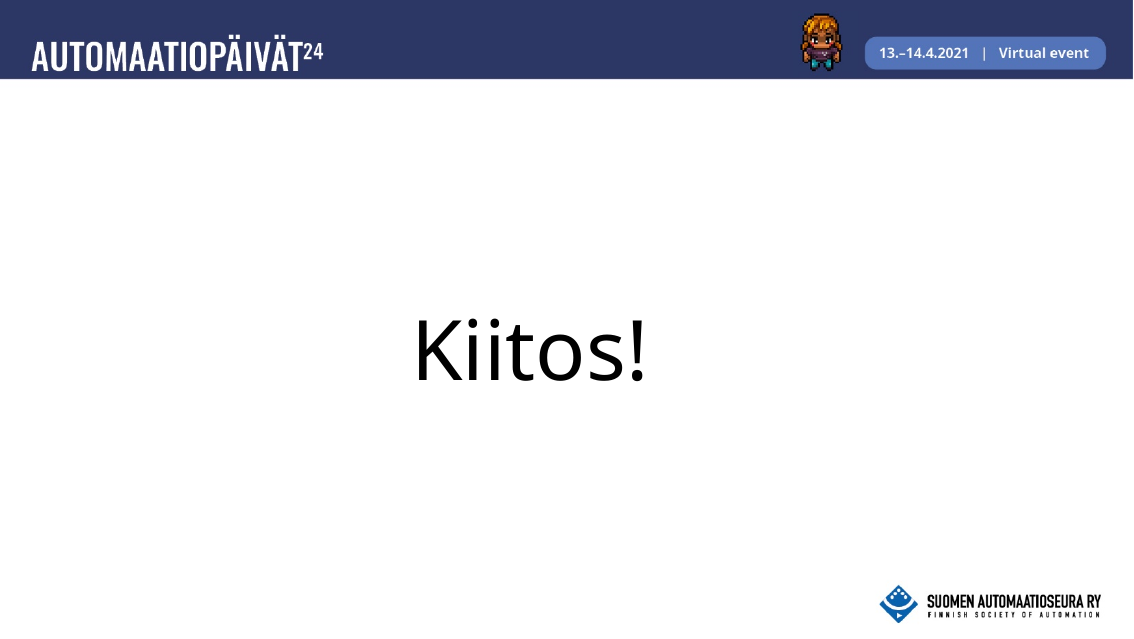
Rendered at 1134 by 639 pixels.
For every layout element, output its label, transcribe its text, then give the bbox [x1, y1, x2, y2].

title Kiitos! [200, 259, 881, 402]
picture [0, 0, 1133, 638]
